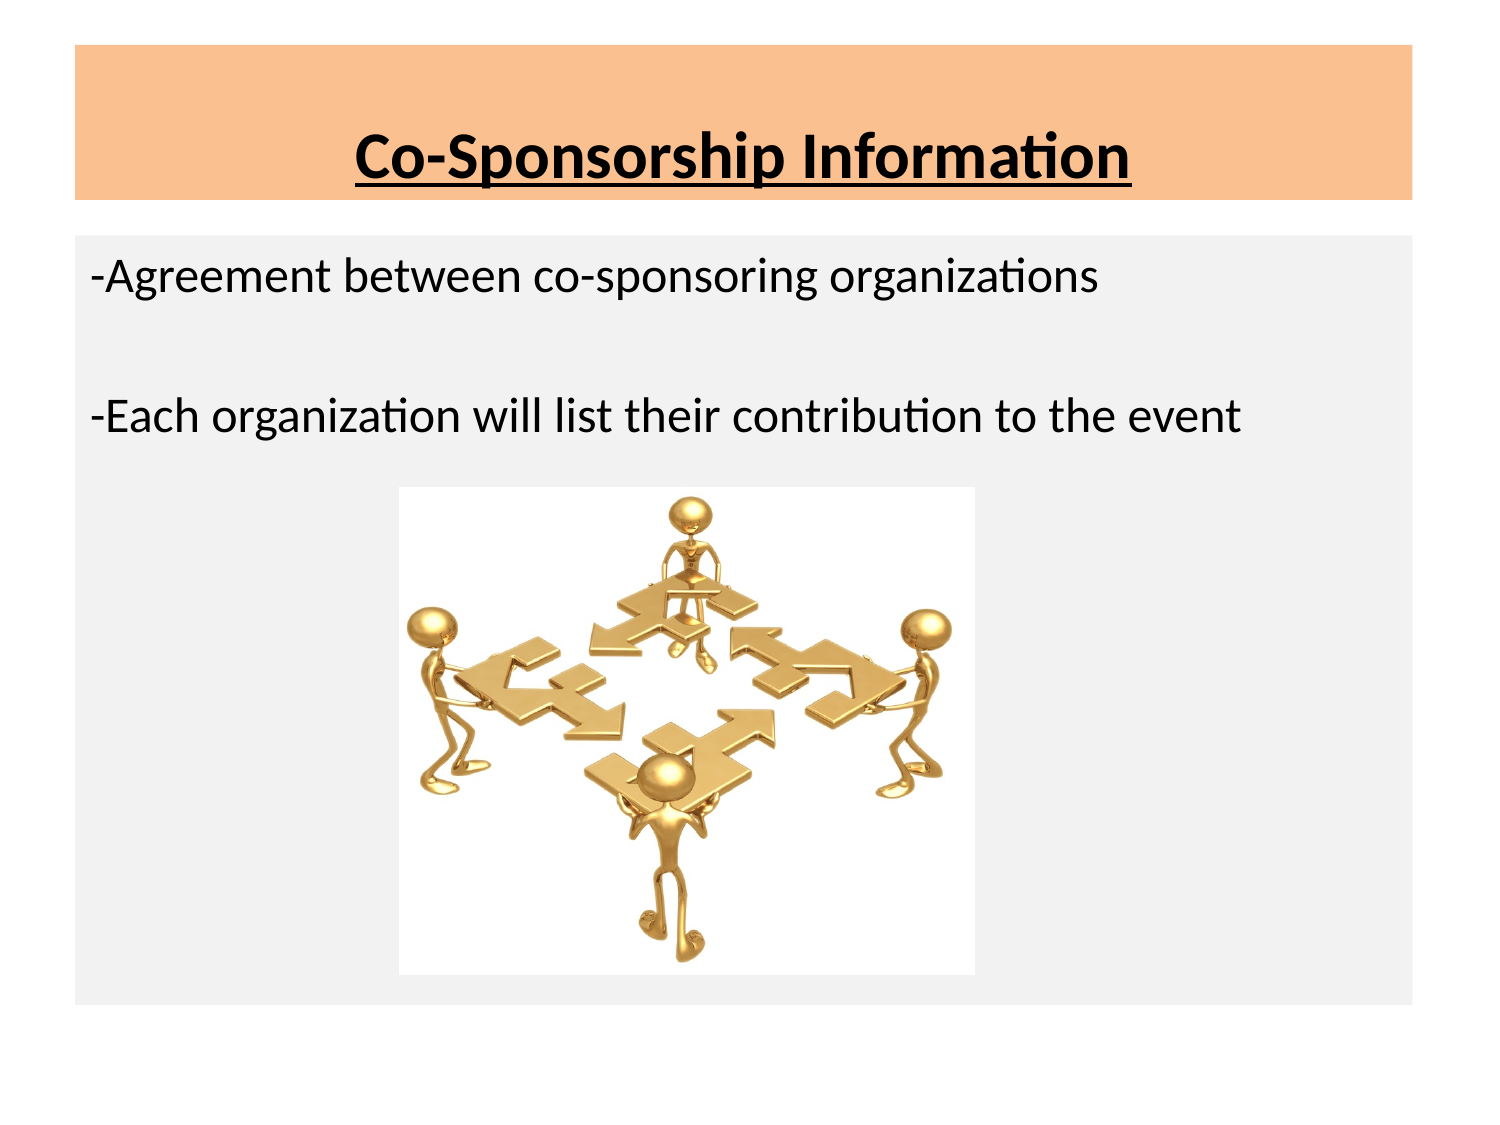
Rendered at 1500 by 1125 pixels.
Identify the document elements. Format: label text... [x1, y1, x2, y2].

list -Agreement between co-sponsoring organizations -Each organization will list their contribution to the event [75, 235, 1413, 1005]
title Co-Sponsorship Information [75, 44, 1413, 200]
picture [399, 487, 976, 976]
